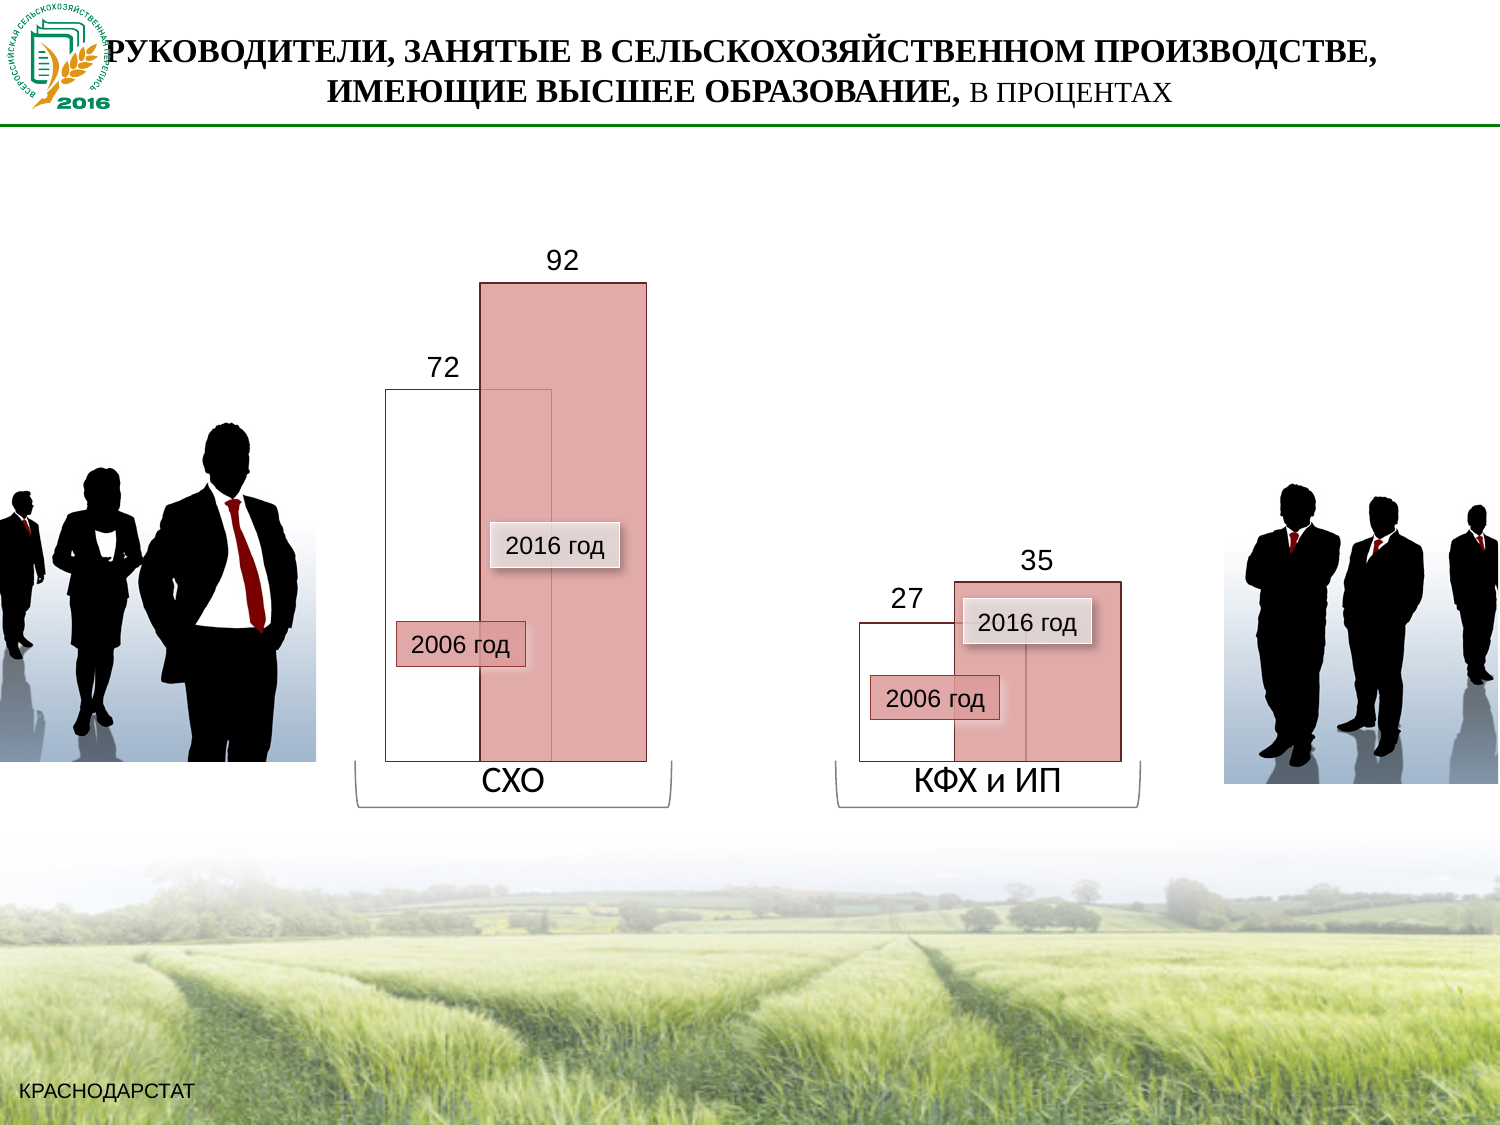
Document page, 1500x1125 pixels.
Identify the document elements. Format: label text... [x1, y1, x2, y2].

chart [237, 231, 1364, 773]
text_box СХО [354, 781, 672, 809]
picture [0, 0, 119, 115]
picture [0, 834, 1500, 1125]
picture [0, 377, 317, 762]
text_box руководители, занятые в сельскохозяйственном производстве, имеющие высшее образование, в процентах [122, 22, 1500, 117]
picture [1223, 399, 1499, 784]
text_box КФХ и ИП [835, 781, 1141, 809]
